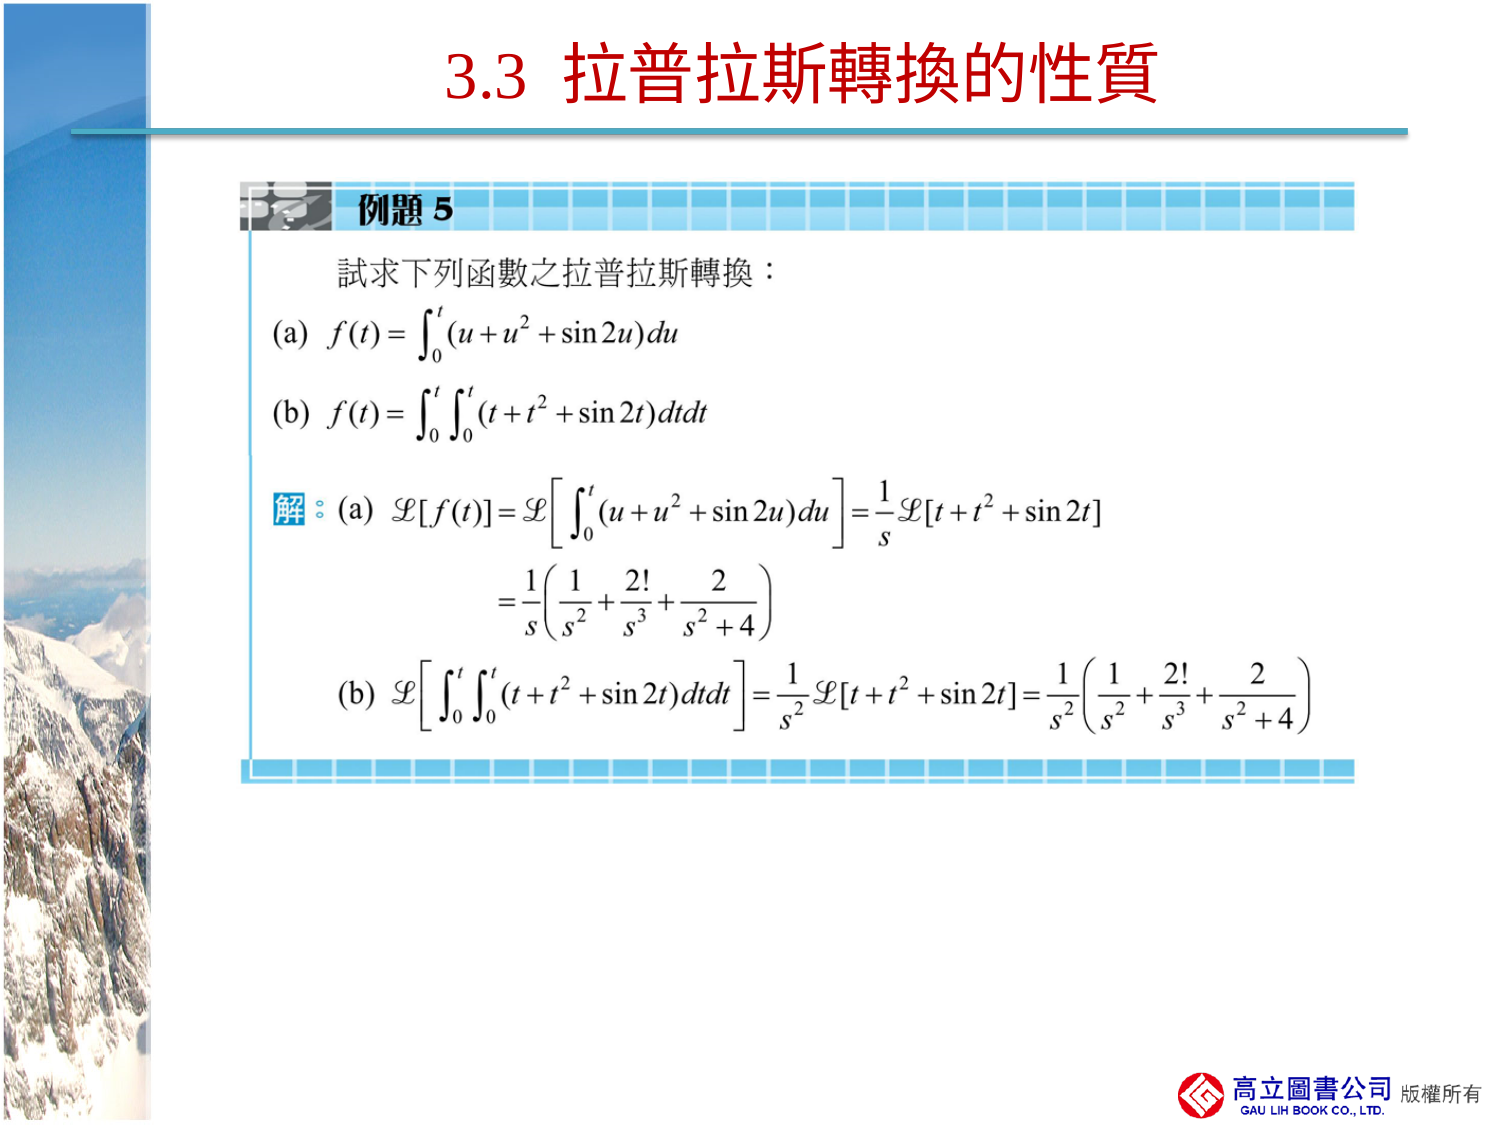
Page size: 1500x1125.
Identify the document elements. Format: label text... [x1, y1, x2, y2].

picture [1, 0, 1415, 1125]
title 3.3 拉普拉斯轉換的性質 [147, 19, 1459, 126]
picture [1178, 1065, 1500, 1125]
